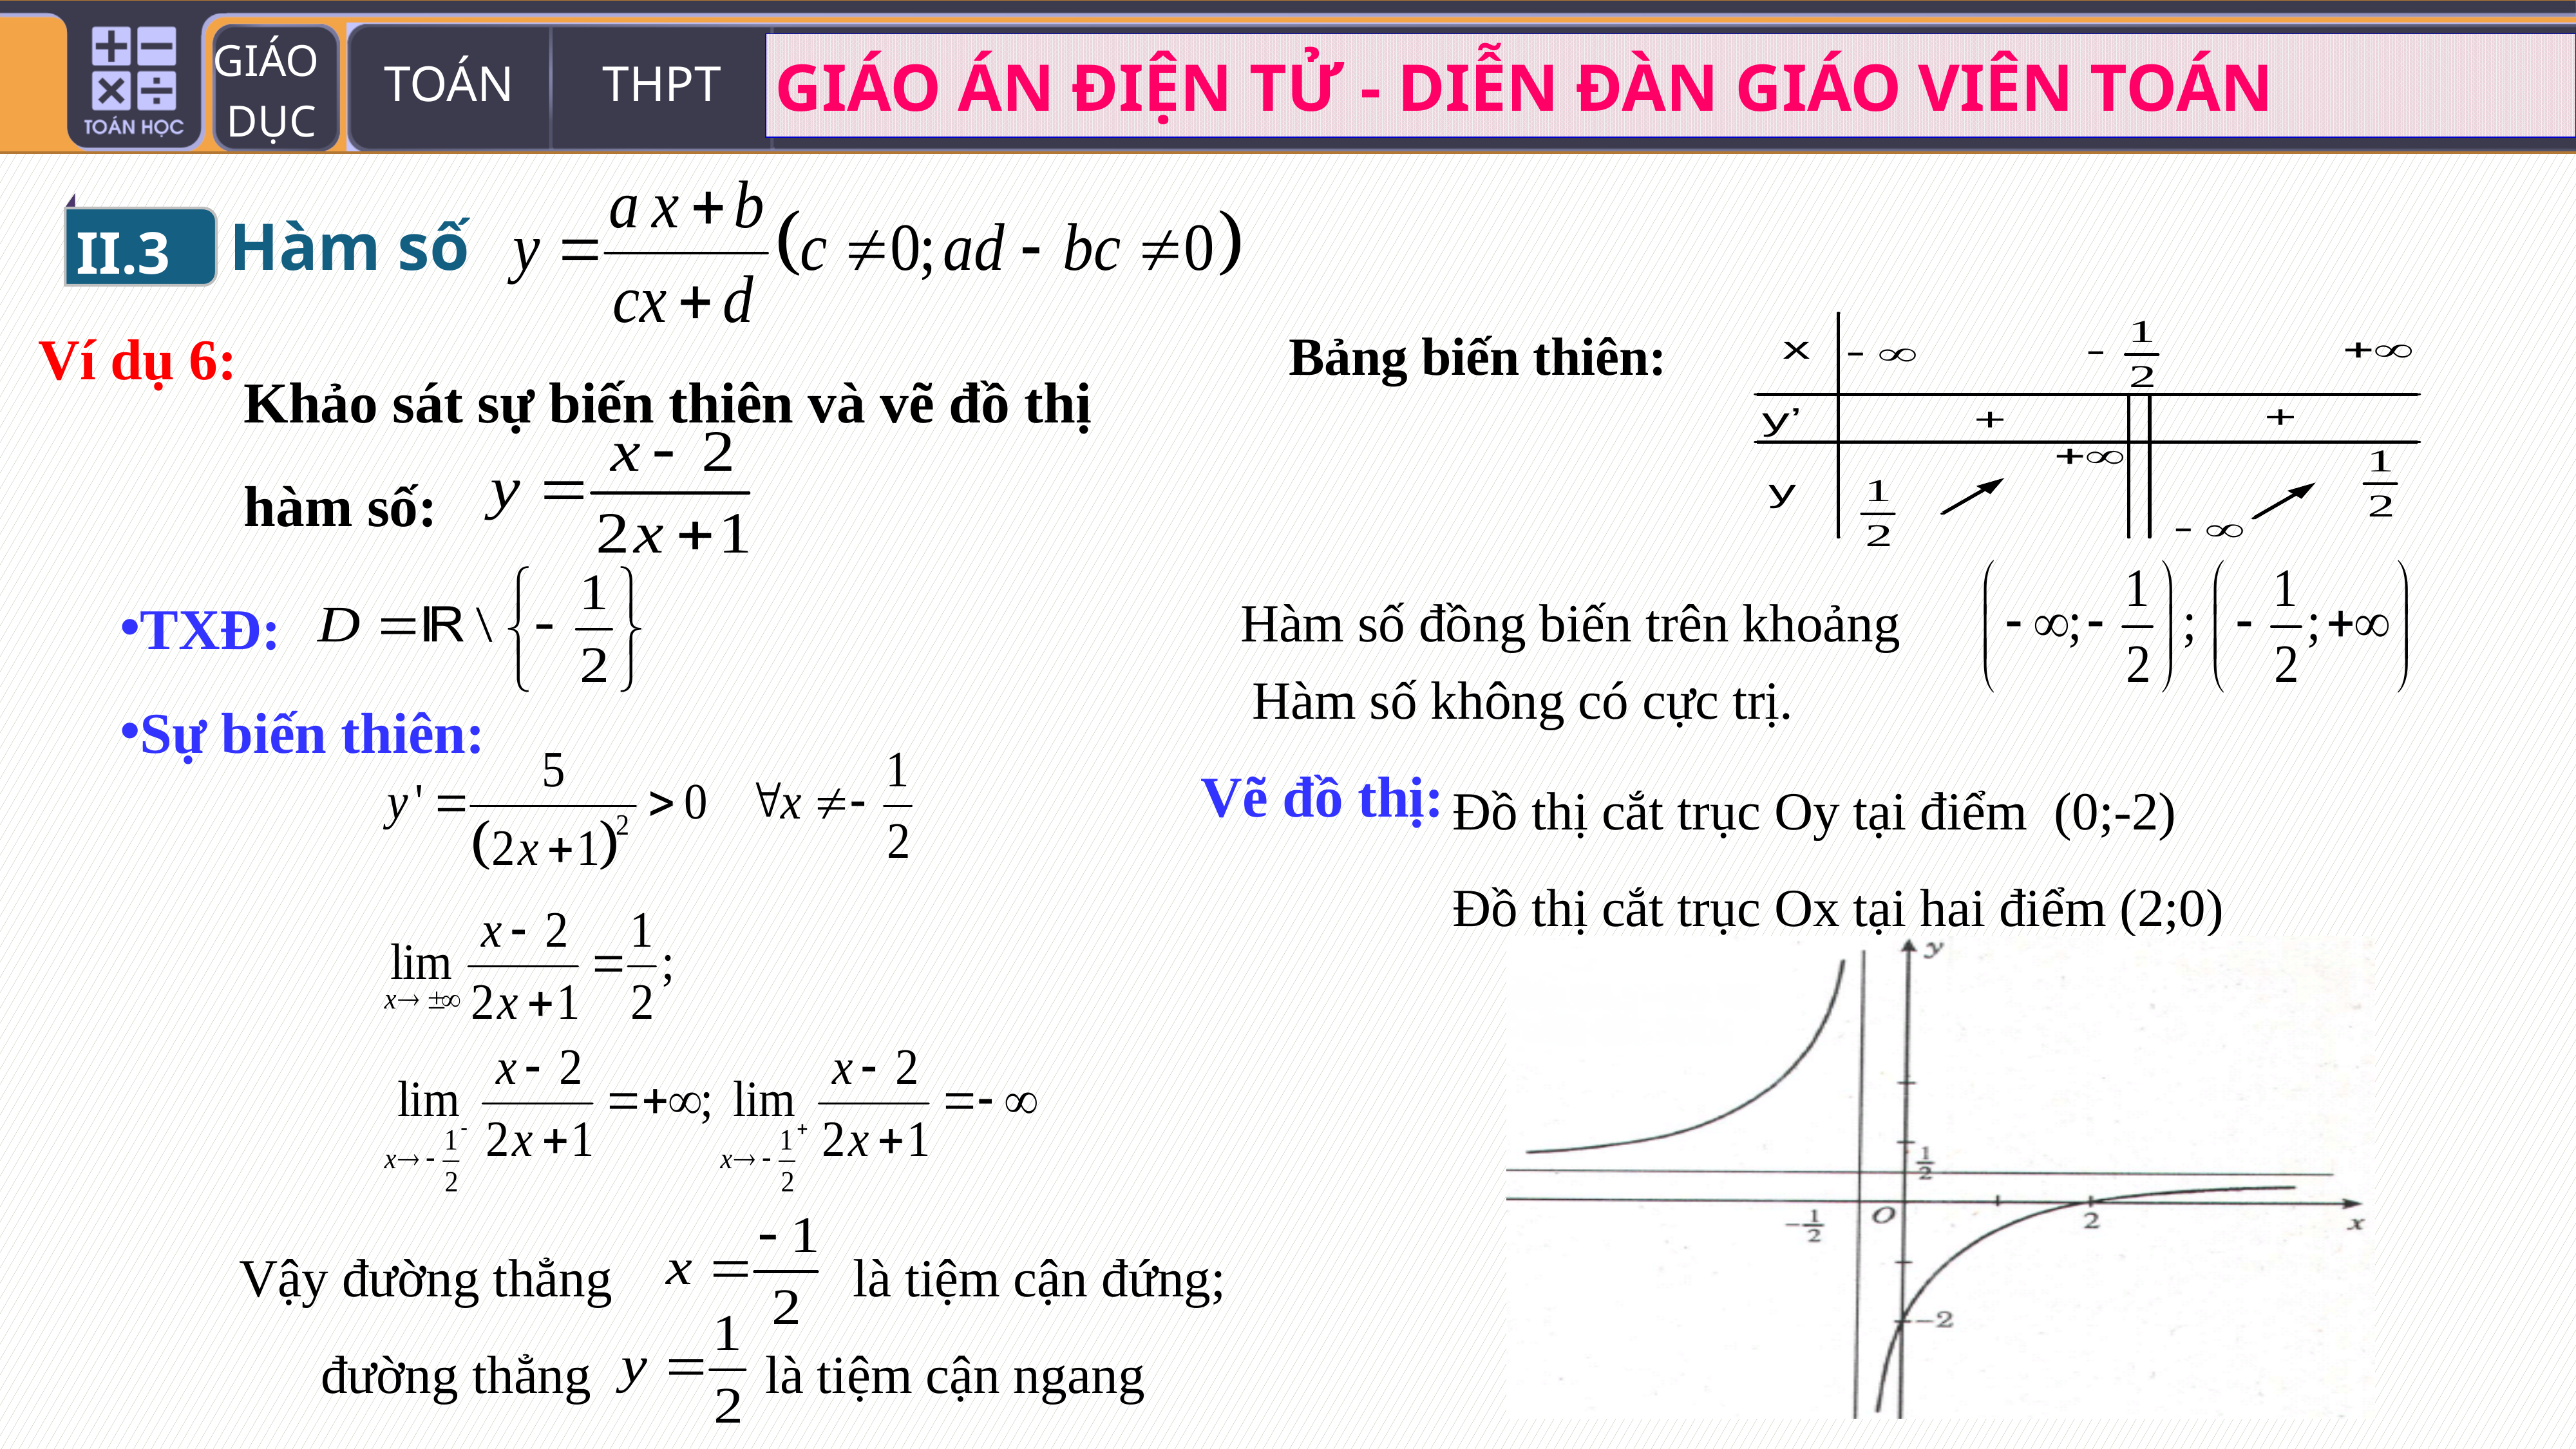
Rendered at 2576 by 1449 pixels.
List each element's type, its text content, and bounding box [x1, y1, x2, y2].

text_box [473, 415, 761, 567]
text_box Vậy đường thẳng là tiệm cận đứng; đường thẳng là tiệm cận ngang [186, 1206, 651, 1409]
text_box Vẽ đồ thị: [1191, 754, 1443, 834]
text_box Vậy đường thẳng là tiệm cận đứng; đường thẳng là tiệm cận ngang [762, 1206, 1281, 1409]
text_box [606, 1301, 760, 1434]
text_box Bảng biến thiên: [1268, 317, 1688, 391]
text_box Hàm số không có cực trị. [1242, 628, 2576, 896]
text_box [654, 1203, 828, 1336]
text_box Hàm số đồng biến trên khoảng [1231, 551, 1970, 754]
text_box TXĐ: Sự biến thiên: [110, 552, 1088, 770]
text_box Đồ thị cắt trục Oy tại điểm (0;-2) Đồ thị cắt trục Ox tại hai điểm (2;0) [1443, 739, 2288, 942]
picture [1506, 935, 2375, 1419]
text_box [1973, 565, 2423, 704]
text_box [307, 556, 653, 703]
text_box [498, 163, 1251, 337]
text_box Ví dụ 6: [28, 317, 261, 396]
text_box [375, 737, 1047, 1200]
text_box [1718, 301, 2430, 559]
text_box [57, 193, 495, 292]
text_box Khảo sát sự biến thiên và vẽ đồ thị hàm số: [234, 325, 1137, 544]
